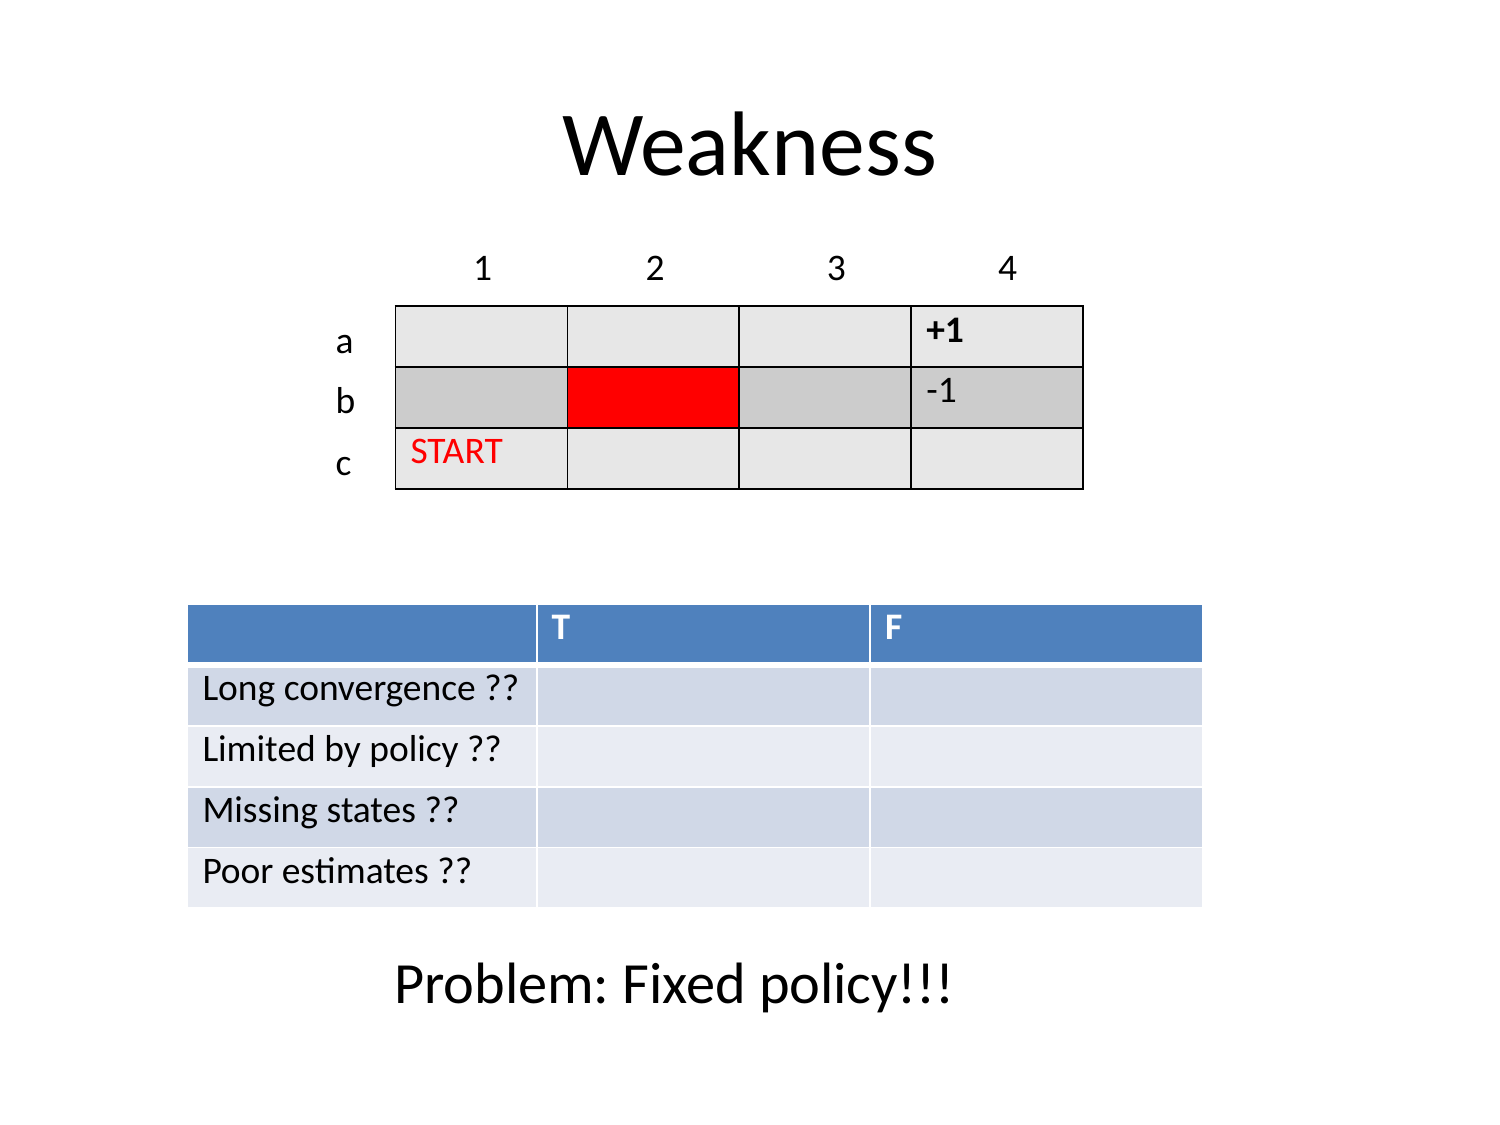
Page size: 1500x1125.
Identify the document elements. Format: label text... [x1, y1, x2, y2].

table_header [188, 605, 536, 662]
text_box 4 [983, 235, 1033, 296]
table_cell [871, 848, 1202, 907]
table_cell -1 [912, 368, 1082, 427]
table_header [396, 307, 567, 366]
table_header [740, 307, 910, 366]
table_cell [871, 668, 1202, 725]
table_header +1 [912, 307, 1082, 366]
table_cell [396, 368, 567, 427]
text_box c [320, 430, 367, 491]
text_box 2 [630, 235, 680, 296]
table_cell [871, 788, 1202, 847]
text_box a [320, 308, 369, 368]
table_cell Long convergence ?? [188, 668, 536, 725]
table_cell [538, 727, 869, 786]
table_header F [871, 605, 1202, 662]
table_cell [740, 429, 910, 488]
table_cell [912, 429, 1082, 488]
table_cell START [396, 429, 567, 488]
text_box 1 [458, 235, 508, 296]
table_cell [740, 368, 910, 427]
table_cell Missing states ?? [188, 788, 536, 847]
table_cell Poor estimates ?? [188, 848, 536, 907]
table_cell [538, 668, 869, 725]
table_cell [871, 727, 1202, 786]
title Weakness [75, 45, 1425, 233]
text_box Problem: Fixed policy!!! [380, 937, 970, 1023]
table_header [568, 307, 738, 366]
table_cell [568, 368, 738, 427]
text_box b [320, 368, 371, 429]
table_cell [538, 848, 869, 907]
table_cell [538, 788, 869, 847]
table_header T [538, 605, 869, 662]
text_box 3 [812, 235, 861, 296]
table_cell Limited by policy ?? [188, 727, 536, 786]
table_cell [568, 429, 738, 488]
